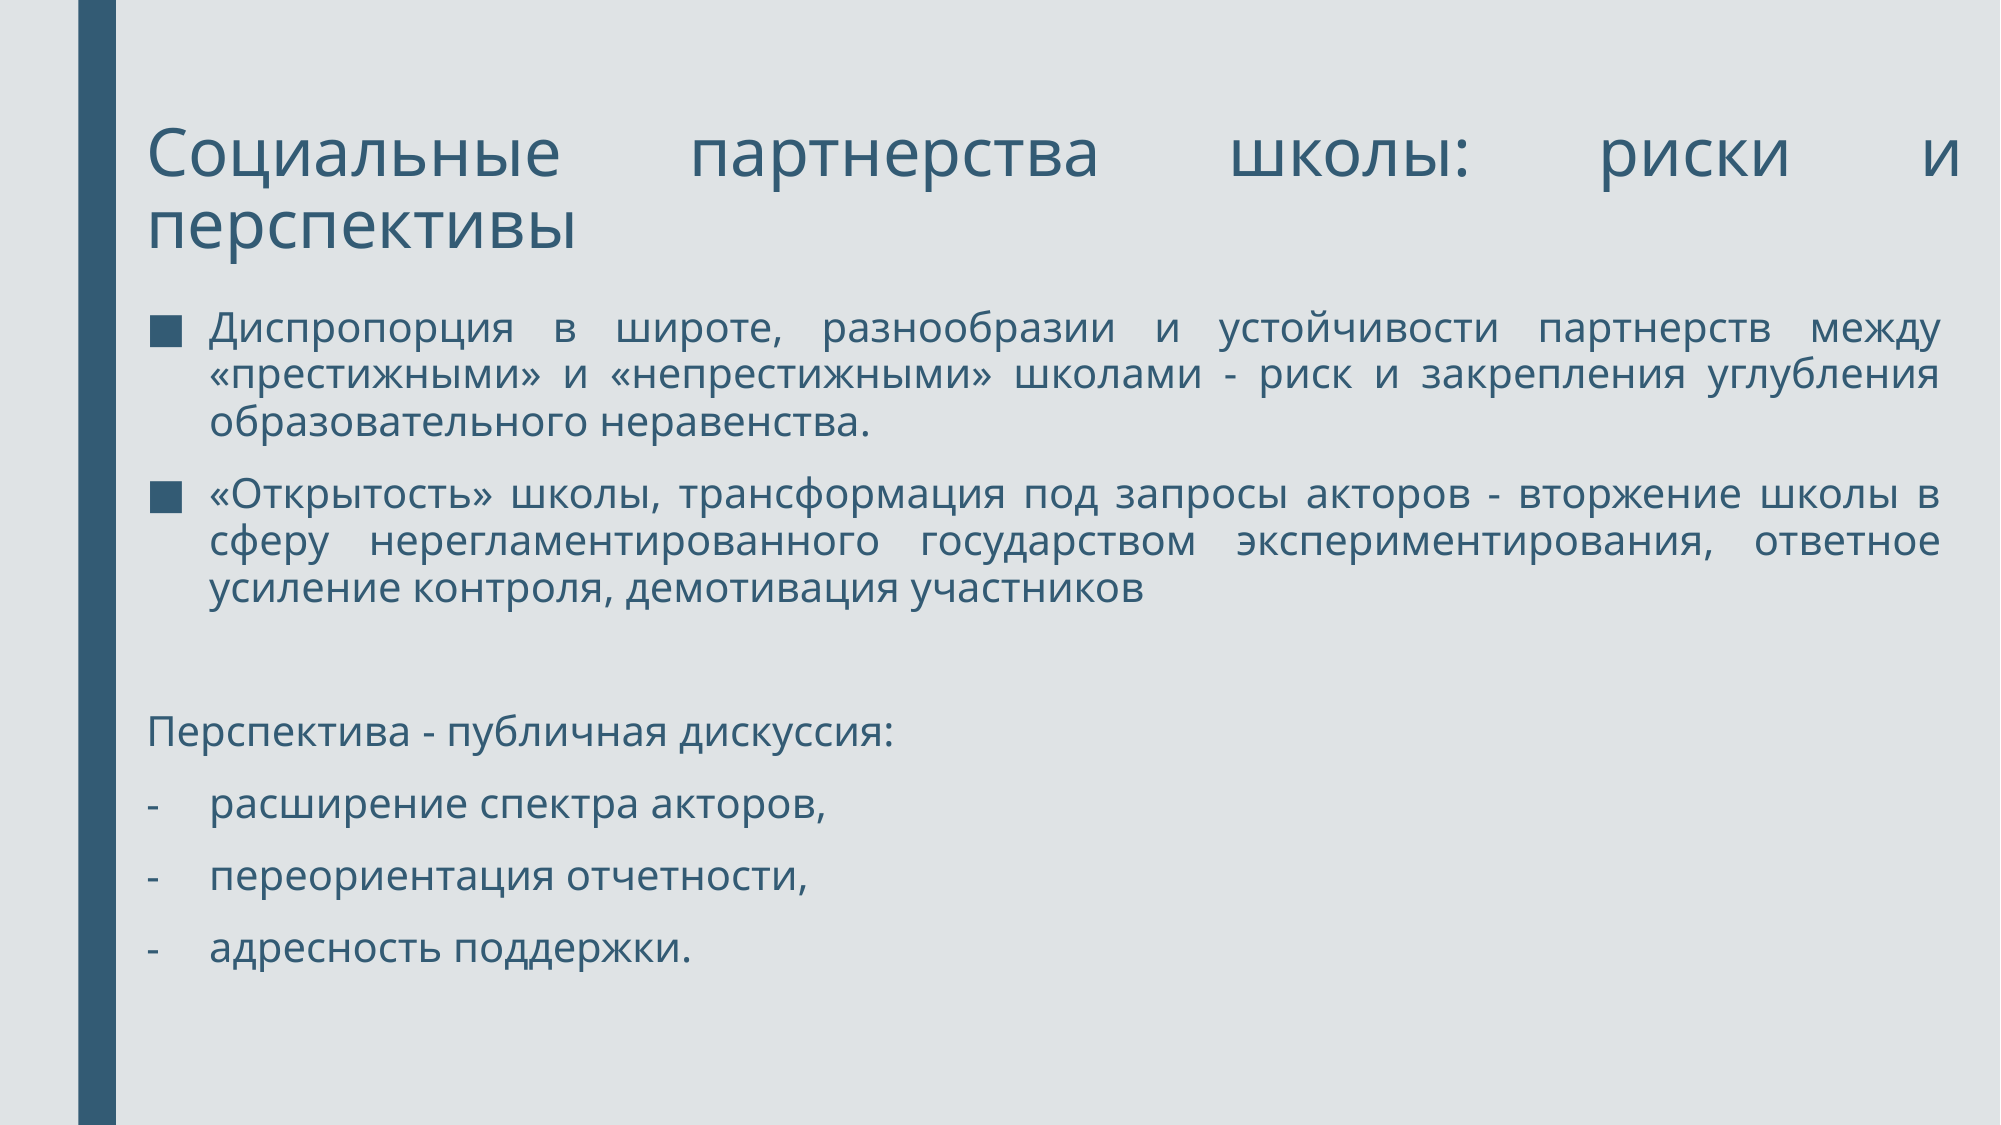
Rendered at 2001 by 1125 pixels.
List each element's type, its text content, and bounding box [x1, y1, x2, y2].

list Диспропорция в широте, разнообразии и устойчивости партнерств между «престижными» и «непрестижными» школами - риск и закрепления углубления образовательного неравенства. «Открытость» школы, трансформация под запросы акторов - вторжение школы в сферу нерегламентированного государством экспериментирования, ответное усиление контроля, демотивация участников Перспектива - публичная дискуссия: расширение спектра акторов, переориентация отчетности, адресность поддержки. [131, 296, 1957, 1125]
title Социальные партнерства школы: риски и перспективы [131, 112, 1980, 357]
